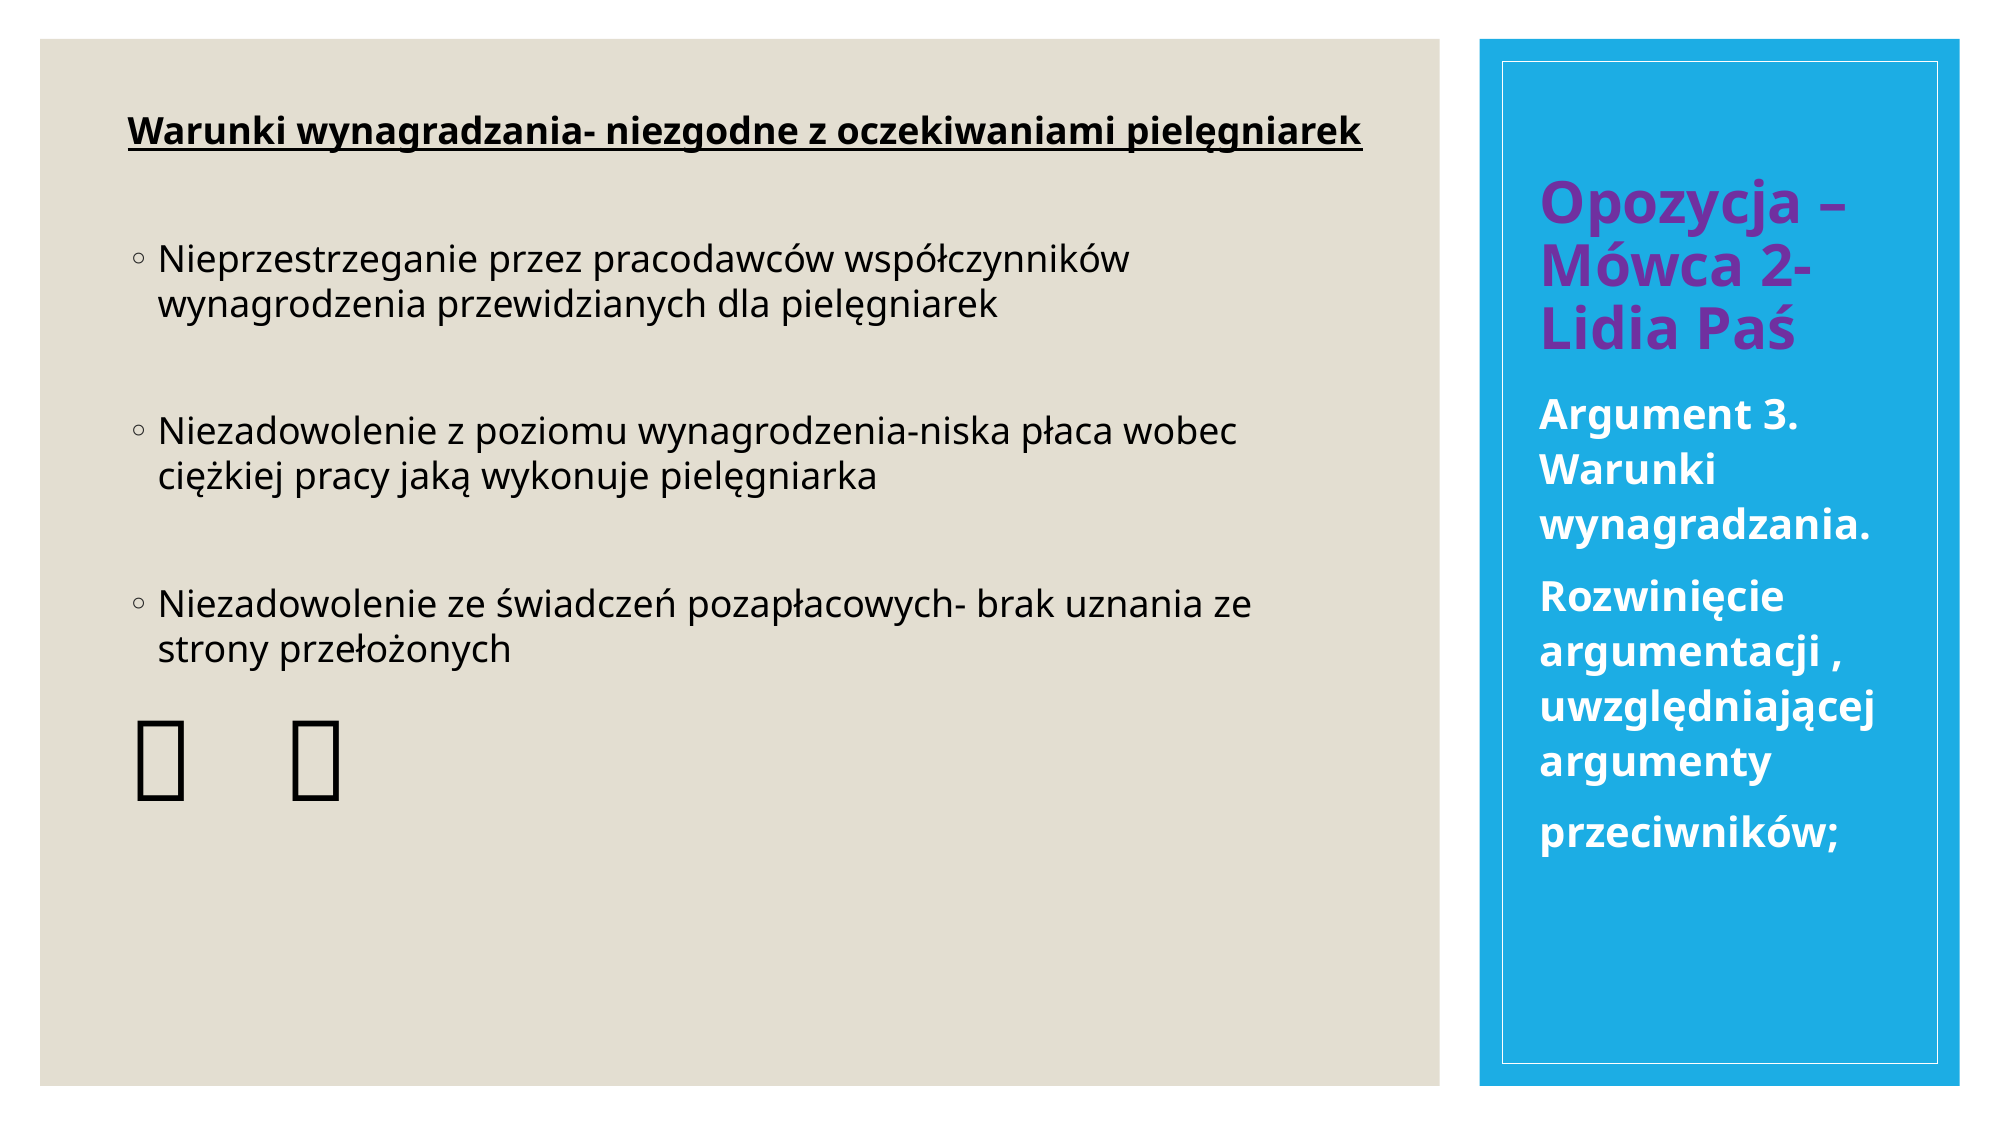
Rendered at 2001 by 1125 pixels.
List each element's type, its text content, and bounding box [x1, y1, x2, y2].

list Argument 3. Warunki wynagradzania. Rozwinięcie argumentacji , uwzględniającej argumenty przeciwników; [1524, 375, 1924, 950]
list Warunki wynagradzania- niezgodne z oczekiwaniami pielęgniarek Nieprzestrzeganie przez pracodawców współczynników wynagrodzenia przewidzianych dla pielęgniarek Niezadowolenie z poziomu wynagrodzenia-niska płaca wobec ciężkiej pracy jaką wykonuje pielęgniarka Niezadowolenie ze świadczeń pozapłacowych- brak uznania ze strony przełożonych 👏 🤝 [112, 99, 1388, 975]
title Opozycja – Mówca 2-Lidia Paś [1524, 99, 1924, 370]
